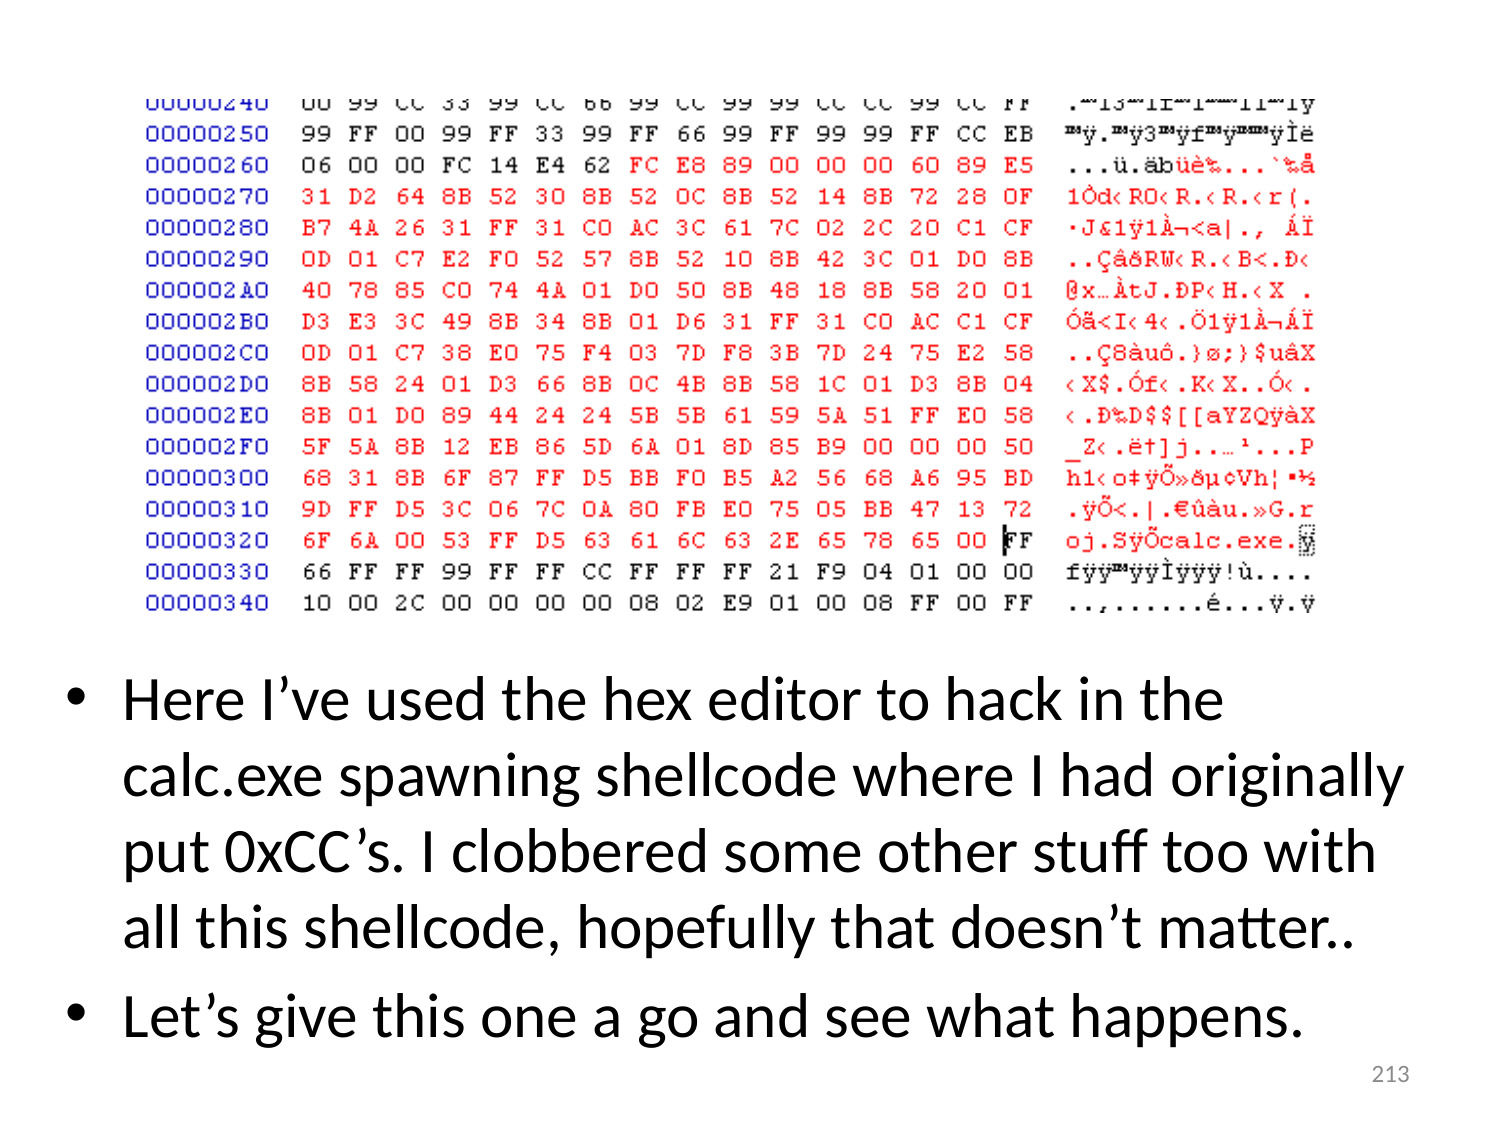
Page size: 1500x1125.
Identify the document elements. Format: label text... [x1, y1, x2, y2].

list Here I’ve used the hex editor to hack in the calc.exe spawning shellcode where I had originally put 0xCC’s. I clobbered some other stuff too with all this shellcode, hopefully that doesn’t matter.. Let’s give this one a go and see what happens. [50, 650, 1450, 1063]
slide_number 213 [1074, 1042, 1425, 1103]
picture [112, 99, 1362, 613]
